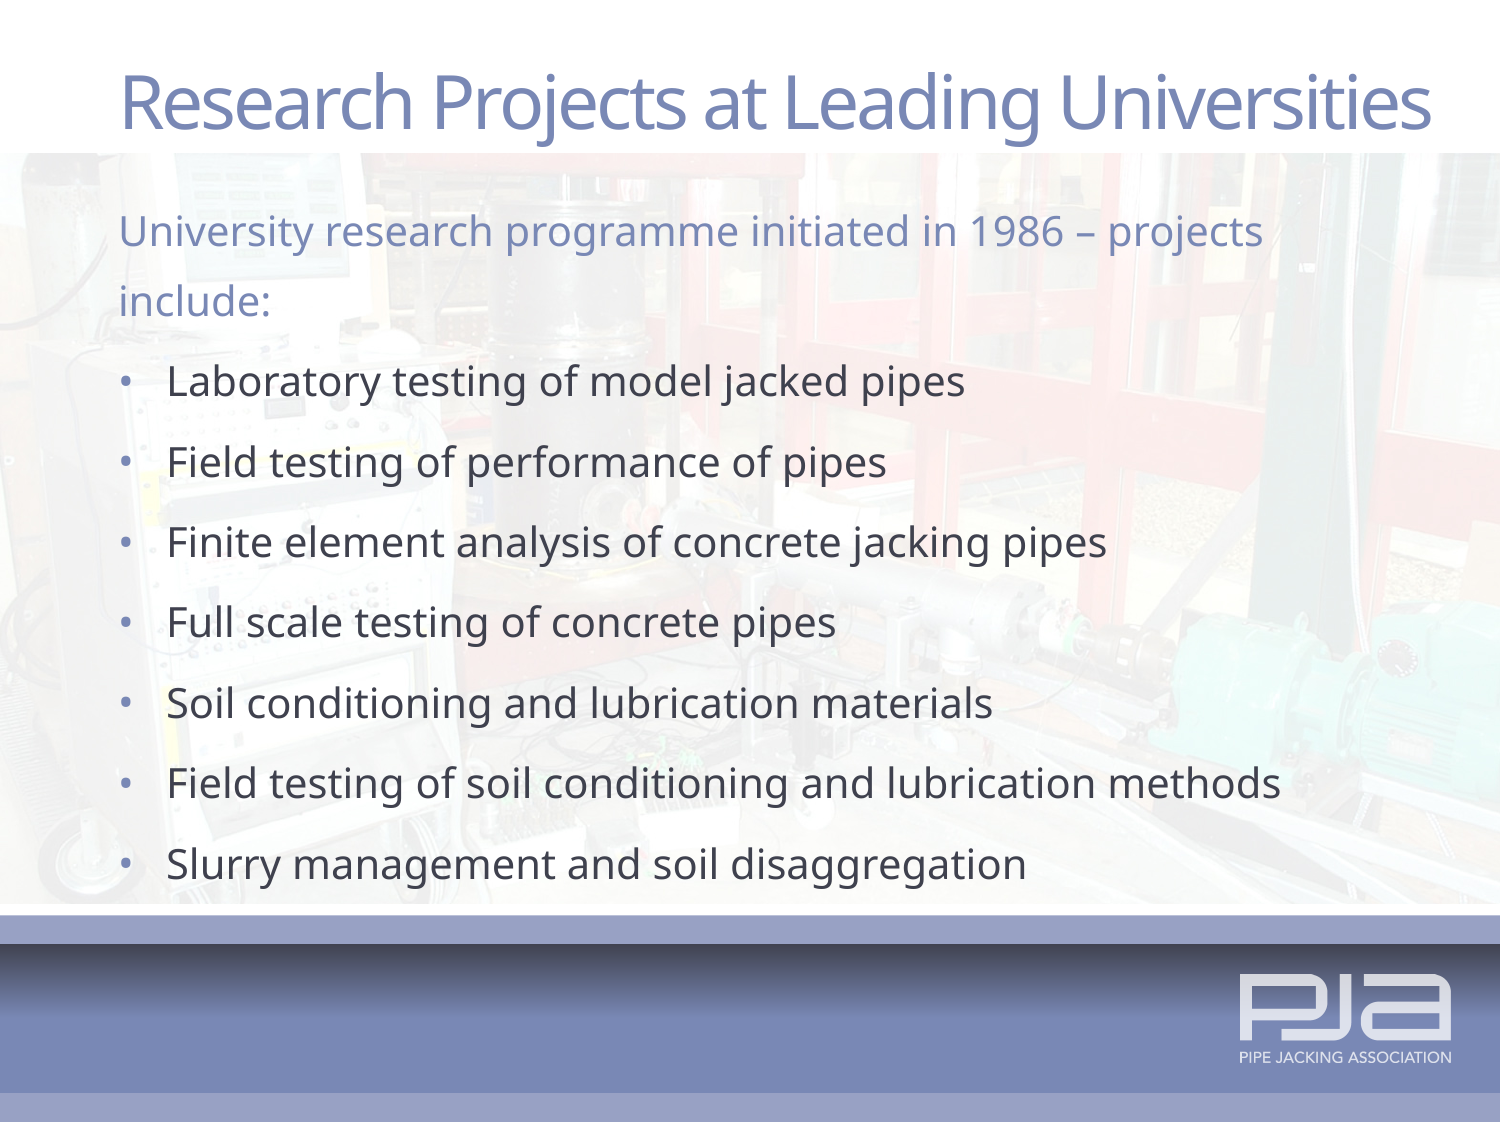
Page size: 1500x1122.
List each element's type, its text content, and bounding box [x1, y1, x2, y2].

picture [0, 153, 1500, 904]
title Research Projects at Leading Universities [0, 0, 1500, 153]
